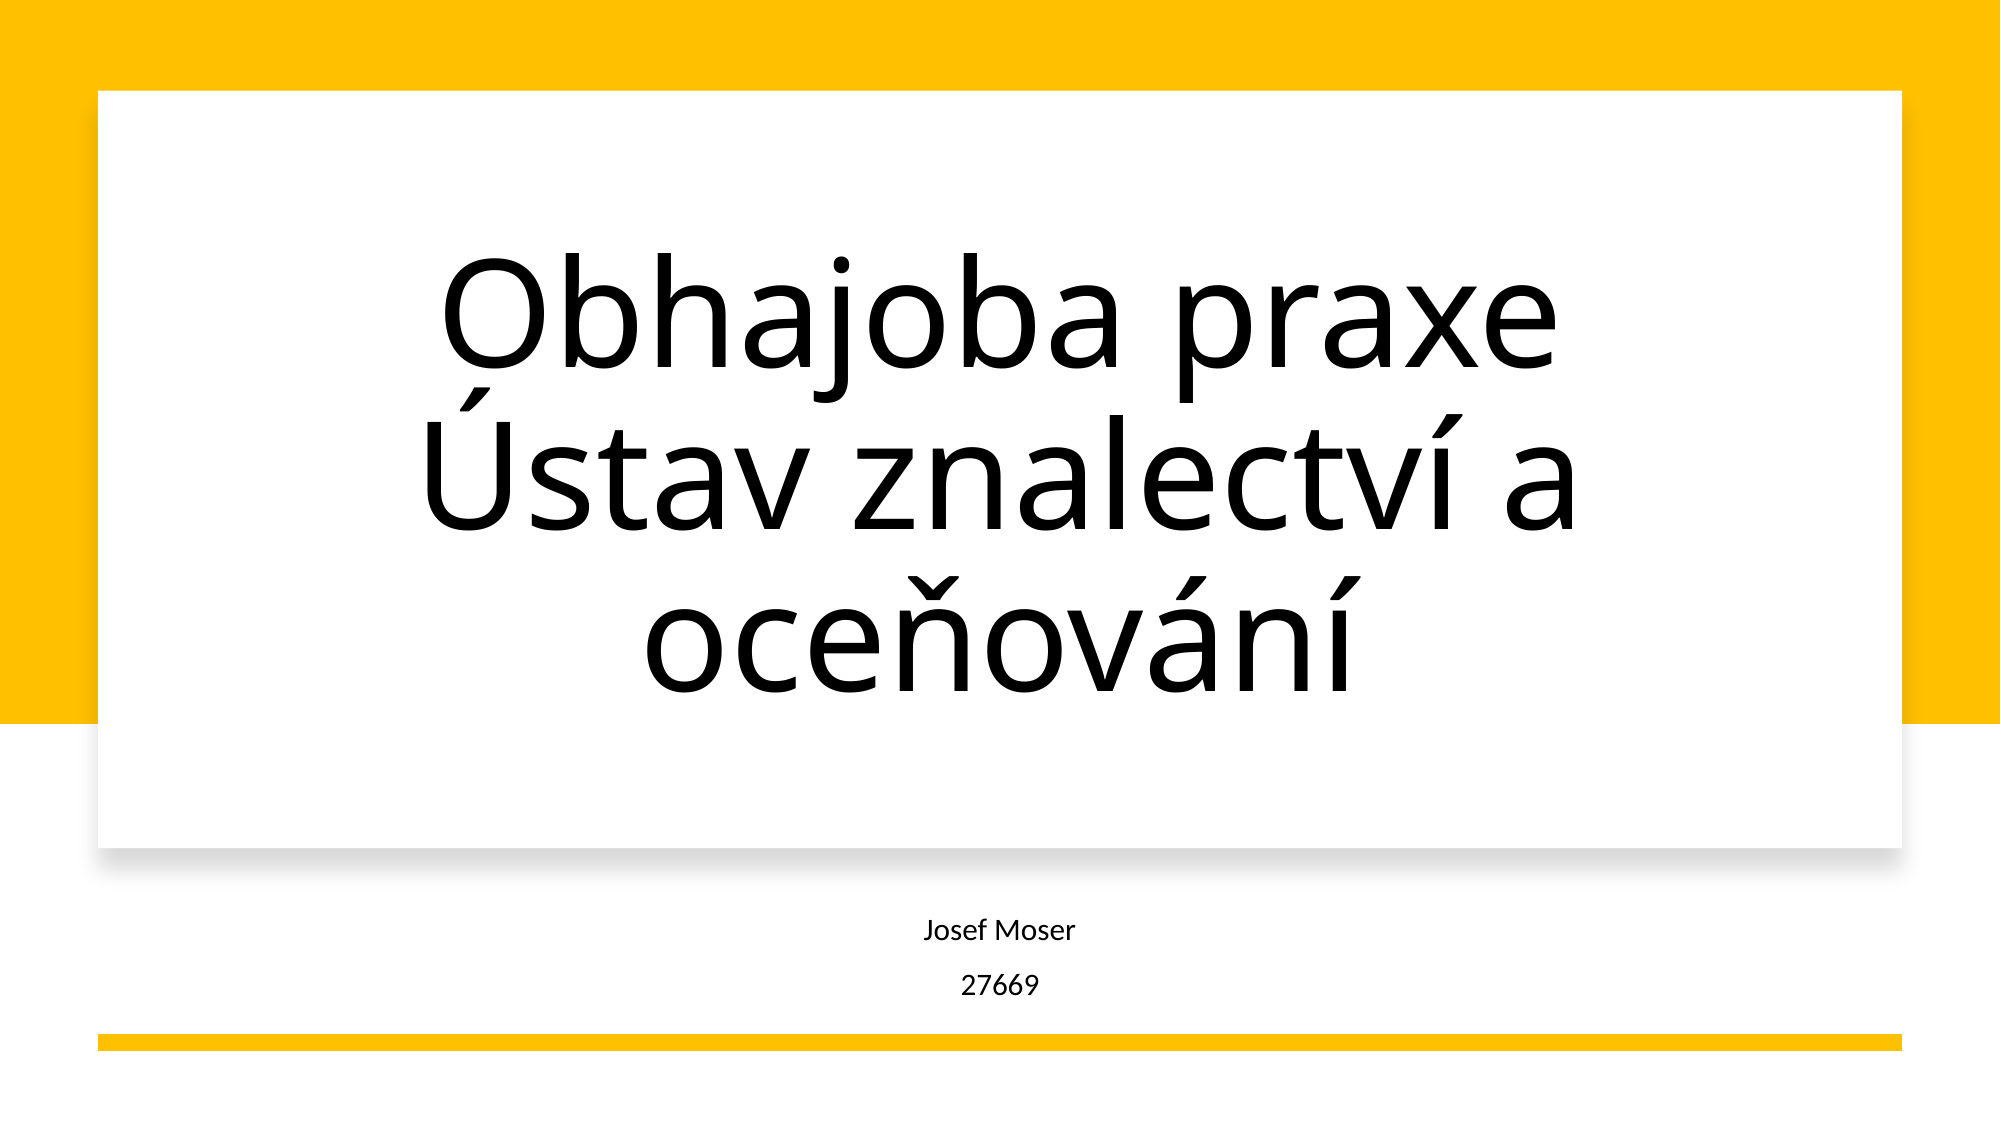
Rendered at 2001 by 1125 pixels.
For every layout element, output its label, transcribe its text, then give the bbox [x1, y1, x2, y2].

text_box [0, 725, 2000, 1125]
text_box [97, 89, 1903, 849]
text_box [0, 0, 2000, 725]
title Obhajoba praxe Ústav znalectví a oceňování [249, 212, 1750, 750]
list Josef Moser 27669 [249, 904, 1750, 1012]
